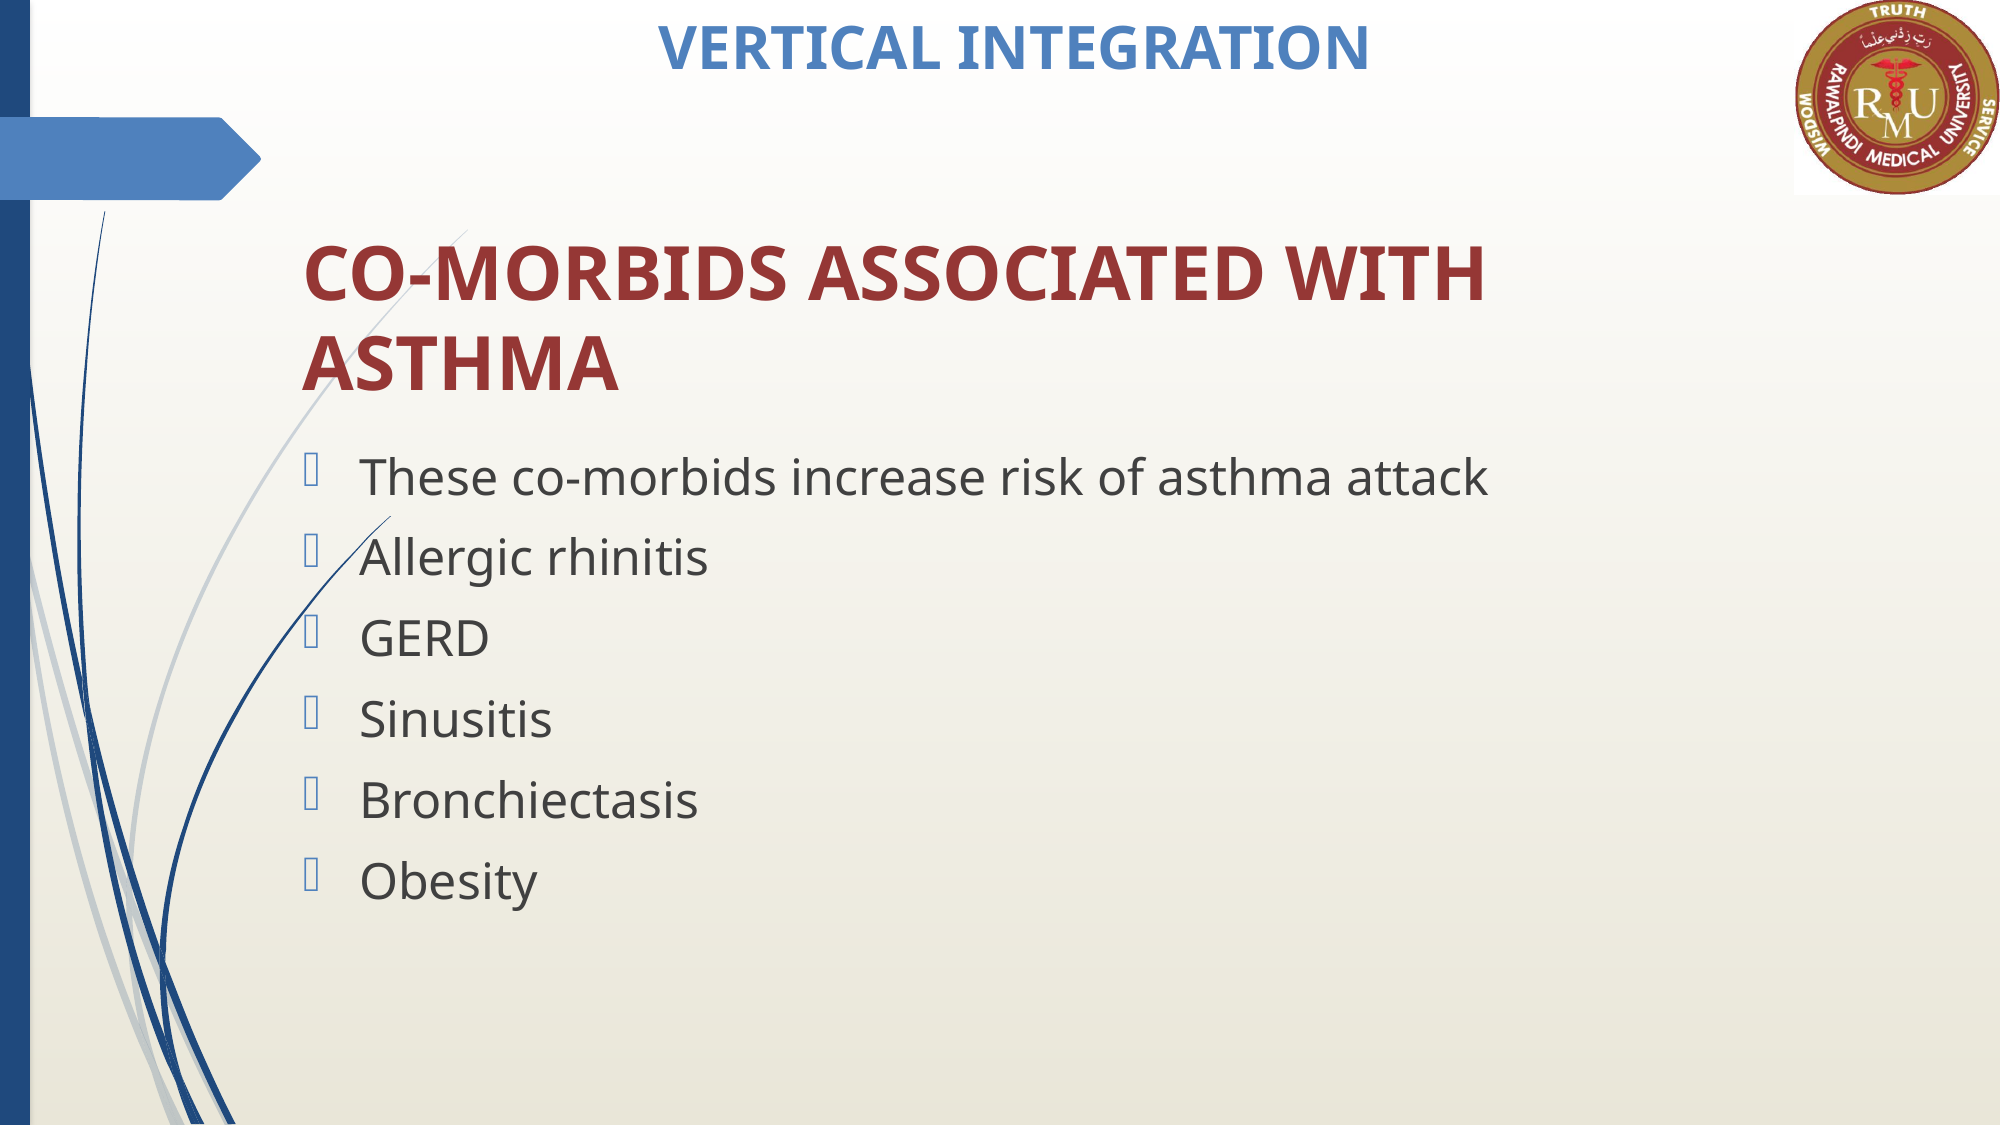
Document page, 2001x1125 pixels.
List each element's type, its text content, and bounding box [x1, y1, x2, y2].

list These co-morbids increase risk of asthma attack Allergic rhinitis GERD Sinusitis Bronchiectasis Obesity [287, 437, 1751, 1058]
text_box VERTICAL INTEGRATION [643, 2, 1444, 133]
title CO-MORBIDS ASSOCIATED WITH ASTHMA [287, 128, 1750, 437]
picture [1793, 0, 2000, 195]
